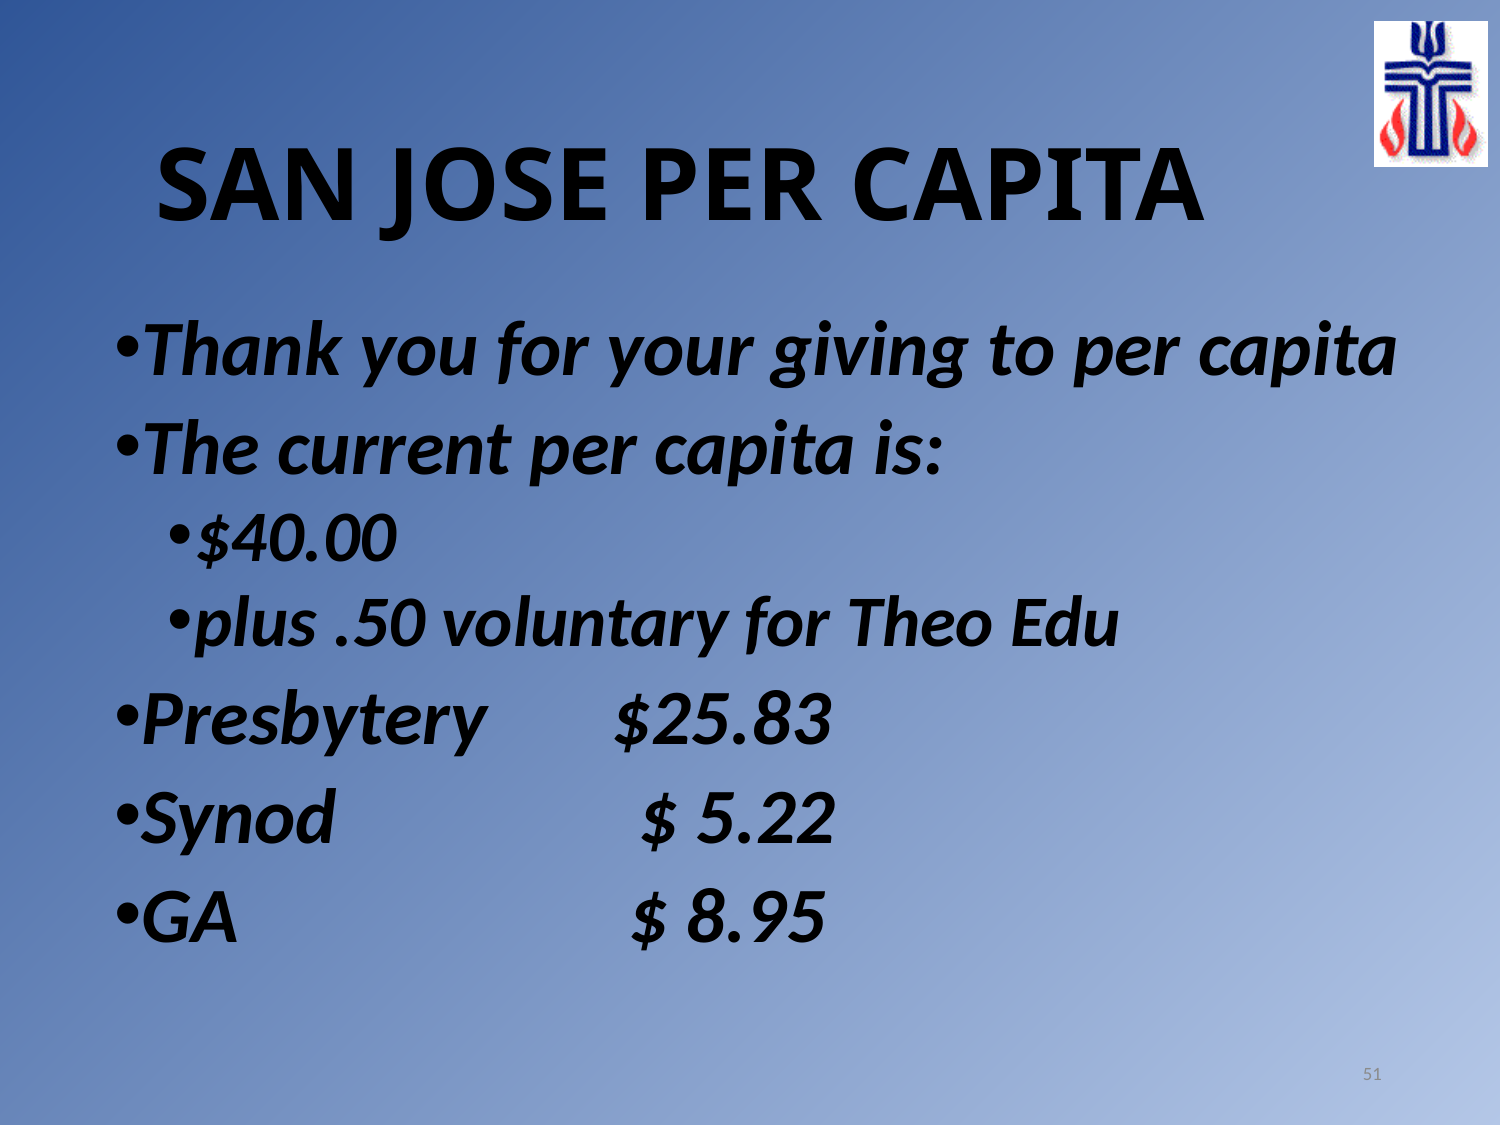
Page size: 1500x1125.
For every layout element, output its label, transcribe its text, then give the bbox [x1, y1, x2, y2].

title SAN JOSE PER CAPITA [140, 101, 1360, 275]
picture [1374, 21, 1488, 167]
text_box [124, 592, 1500, 668]
slide_number 51 [1059, 1042, 1397, 1103]
list Thank you for your giving to per capita The current per capita is: $40.00 plus .50 voluntary for Theo Edu Presbytery $25.83 Synod $ 5.22 GA $ 8.95 [99, 299, 1425, 1038]
